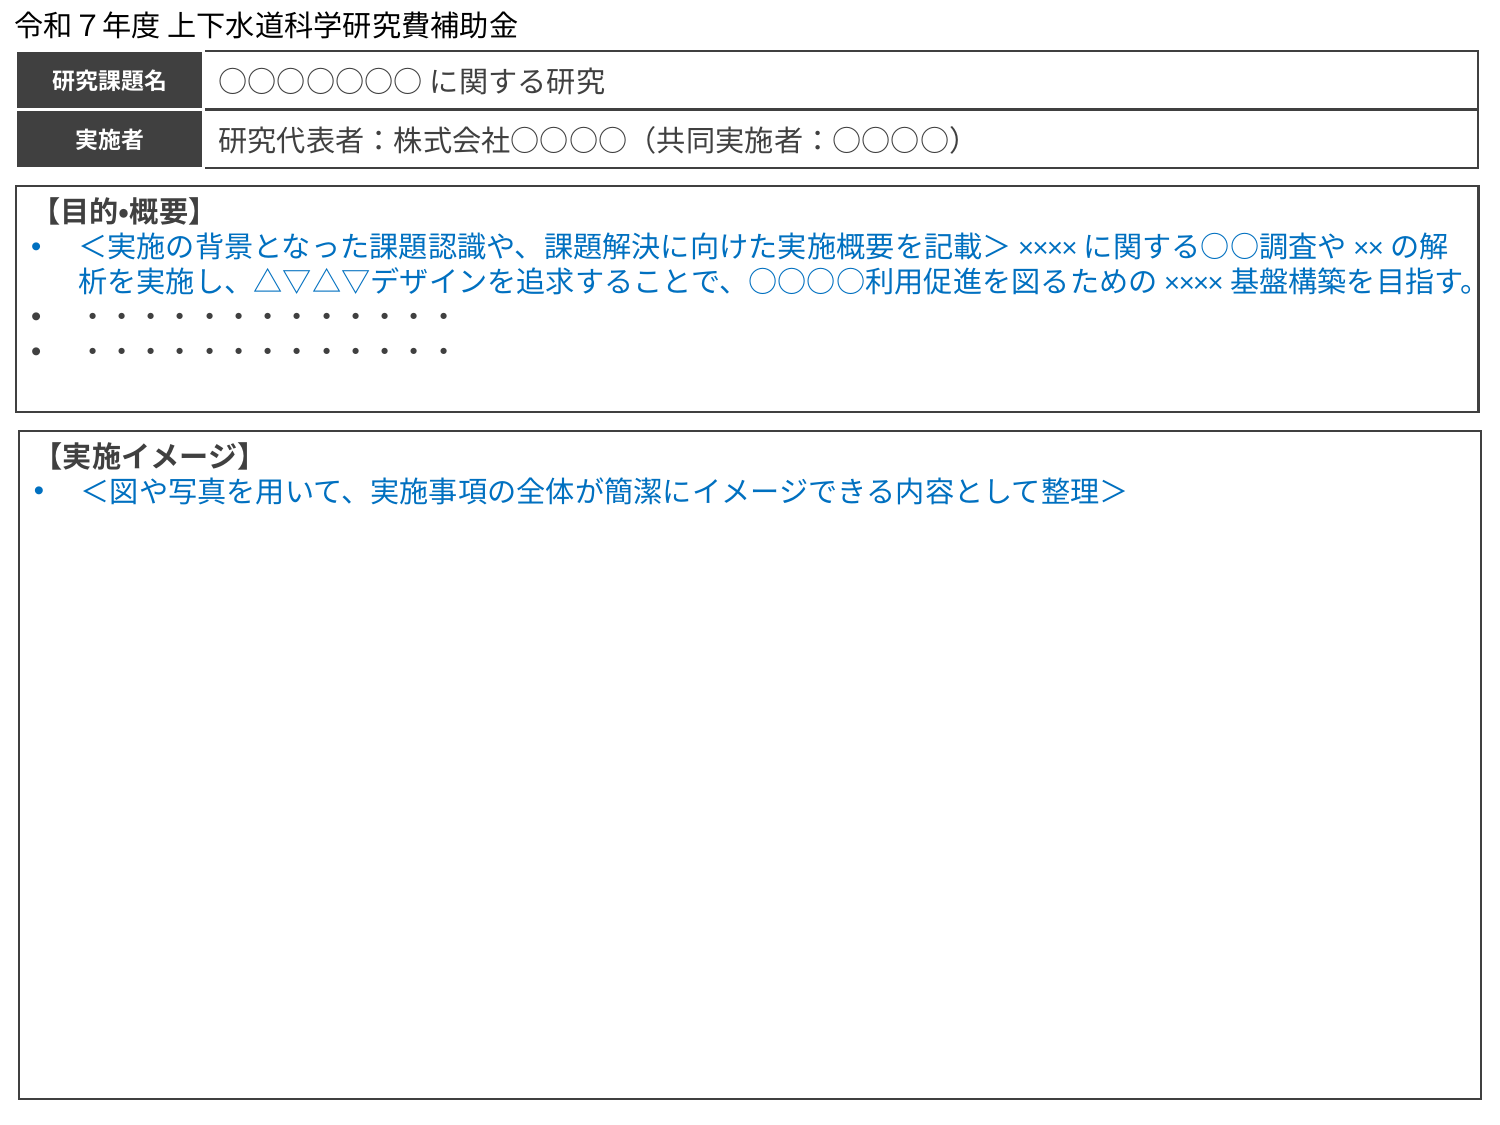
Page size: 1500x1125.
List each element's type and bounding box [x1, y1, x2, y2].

text_box [0, 0, 1500, 1100]
